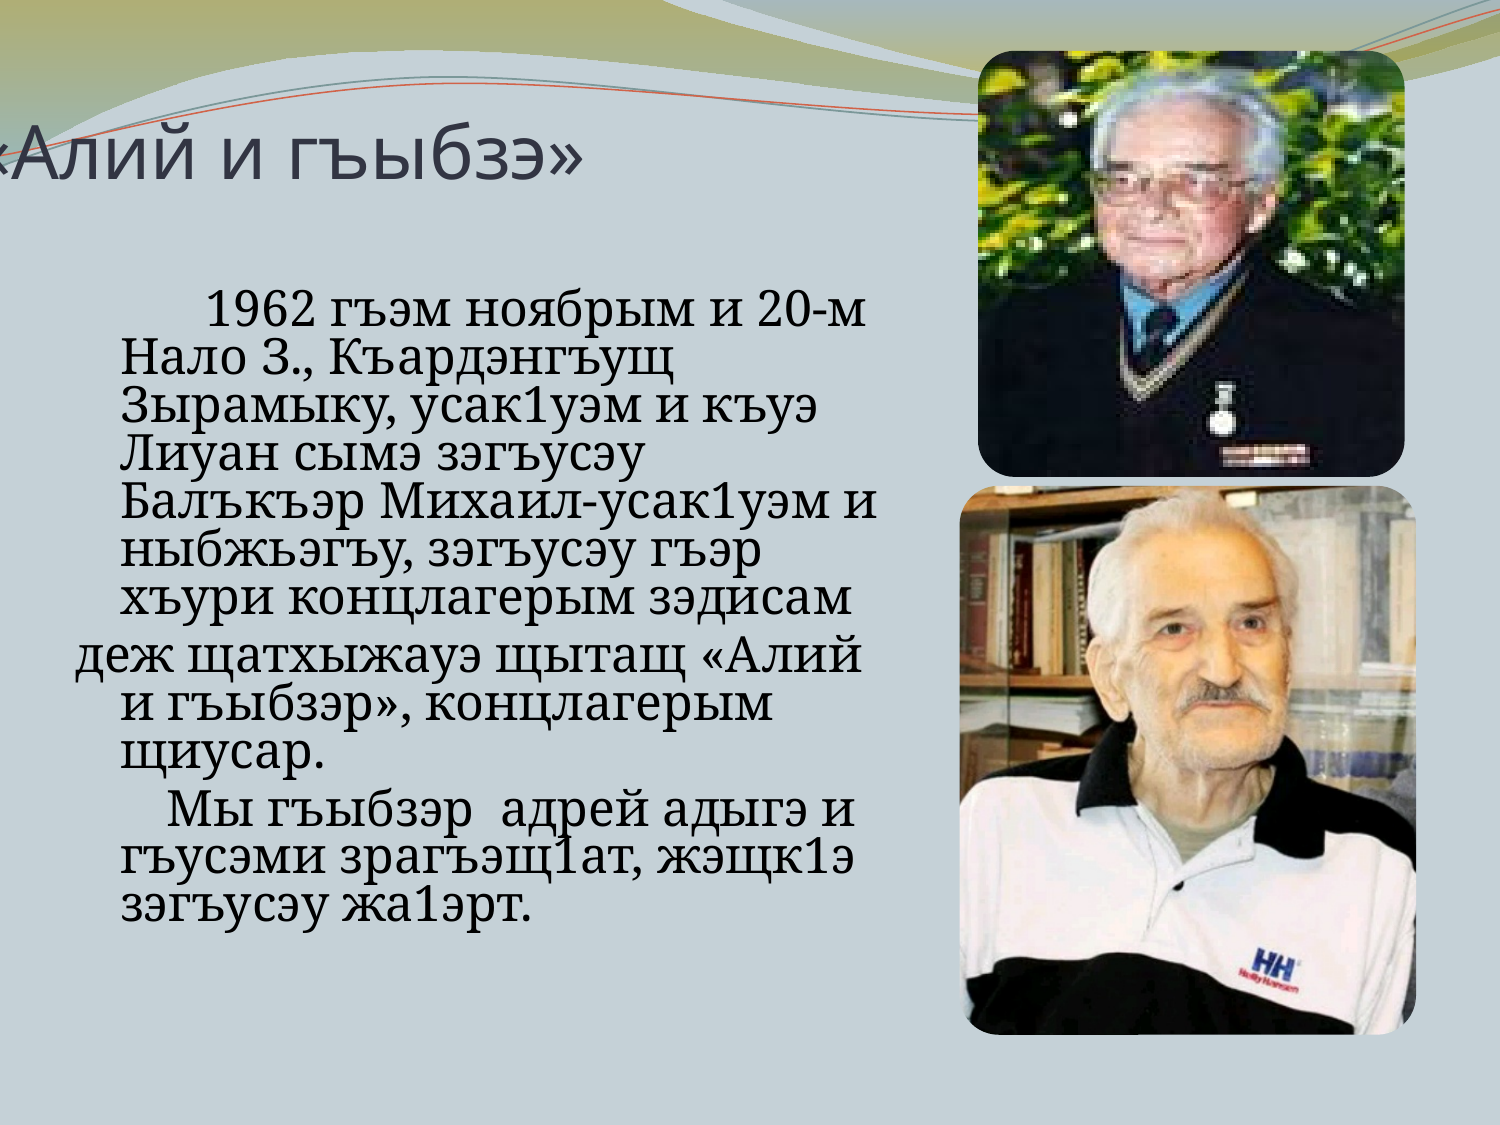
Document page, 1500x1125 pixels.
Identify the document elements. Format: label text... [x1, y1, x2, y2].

list 1962 гъэм ноябрым и 20-м Нало З., Къардэнгъущ Зырамыку, усак1уэм и къуэ Лиуан сымэ зэгъусэу Балъкъэр Михаил-усак1уэм и ныбжьэгъу, зэгъусэу гъэр хъури концлагерым зэдисам деж щатхыжауэ щытащ «Алий и гъыбзэр», концлагерым щиусар. Мы гъыбзэр адрей адыгэ и гъусэми зрагъэщ1ат, жэщк1э зэгъусэу жа1эрт. [59, 280, 917, 1125]
picture [959, 485, 1417, 1035]
picture [977, 50, 1405, 478]
text_box «Алий и гъыбзэ» [0, 96, 970, 202]
